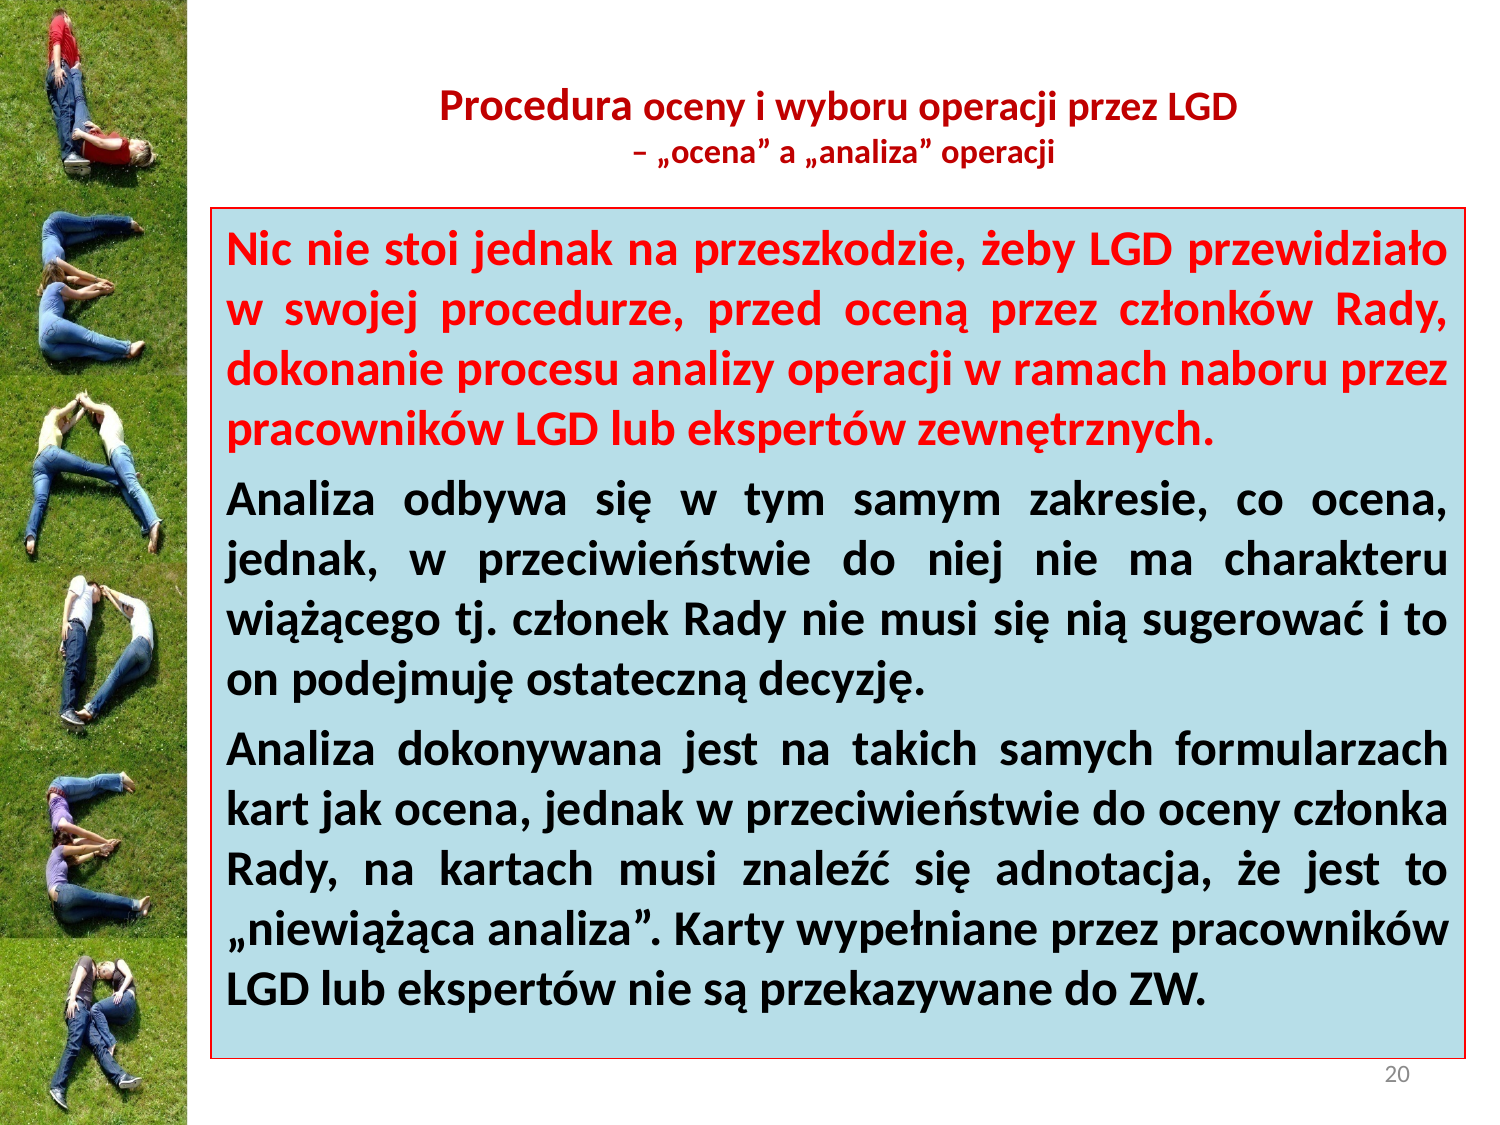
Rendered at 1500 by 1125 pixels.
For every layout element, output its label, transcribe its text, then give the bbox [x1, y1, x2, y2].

slide_number 20 [1074, 1042, 1425, 1103]
list Nic nie stoi jednak na przeszkodzie, żeby LGD przewidziało w swojej procedurze, przed oceną przez członków Rady, dokonanie procesu analizy operacji w ramach naboru przez pracowników LGD lub ekspertów zewnętrznych. Analiza odbywa się w tym samym zakresie, co ocena, jednak, w przeciwieństwie do niej nie ma charakteru wiążącego tj. członek Rady nie musi się nią sugerować i to on podejmuję ostateczną decyzję. Analiza dokonywana jest na takich samych formularzach kart jak ocena, jednak w przeciwieństwie do oceny członka Rady, na kartach musi znaleźć się adnotacja, że jest to „niewiążąca analiza”. Karty wypełniane przez pracowników LGD lub ekspertów nie są przekazywane do ZW. [210, 207, 1466, 1059]
picture [0, 0, 188, 1125]
title Procedura oceny i wyboru operacji przez LGD – „ocena” a „analiza” operacji [198, 11, 1489, 221]
